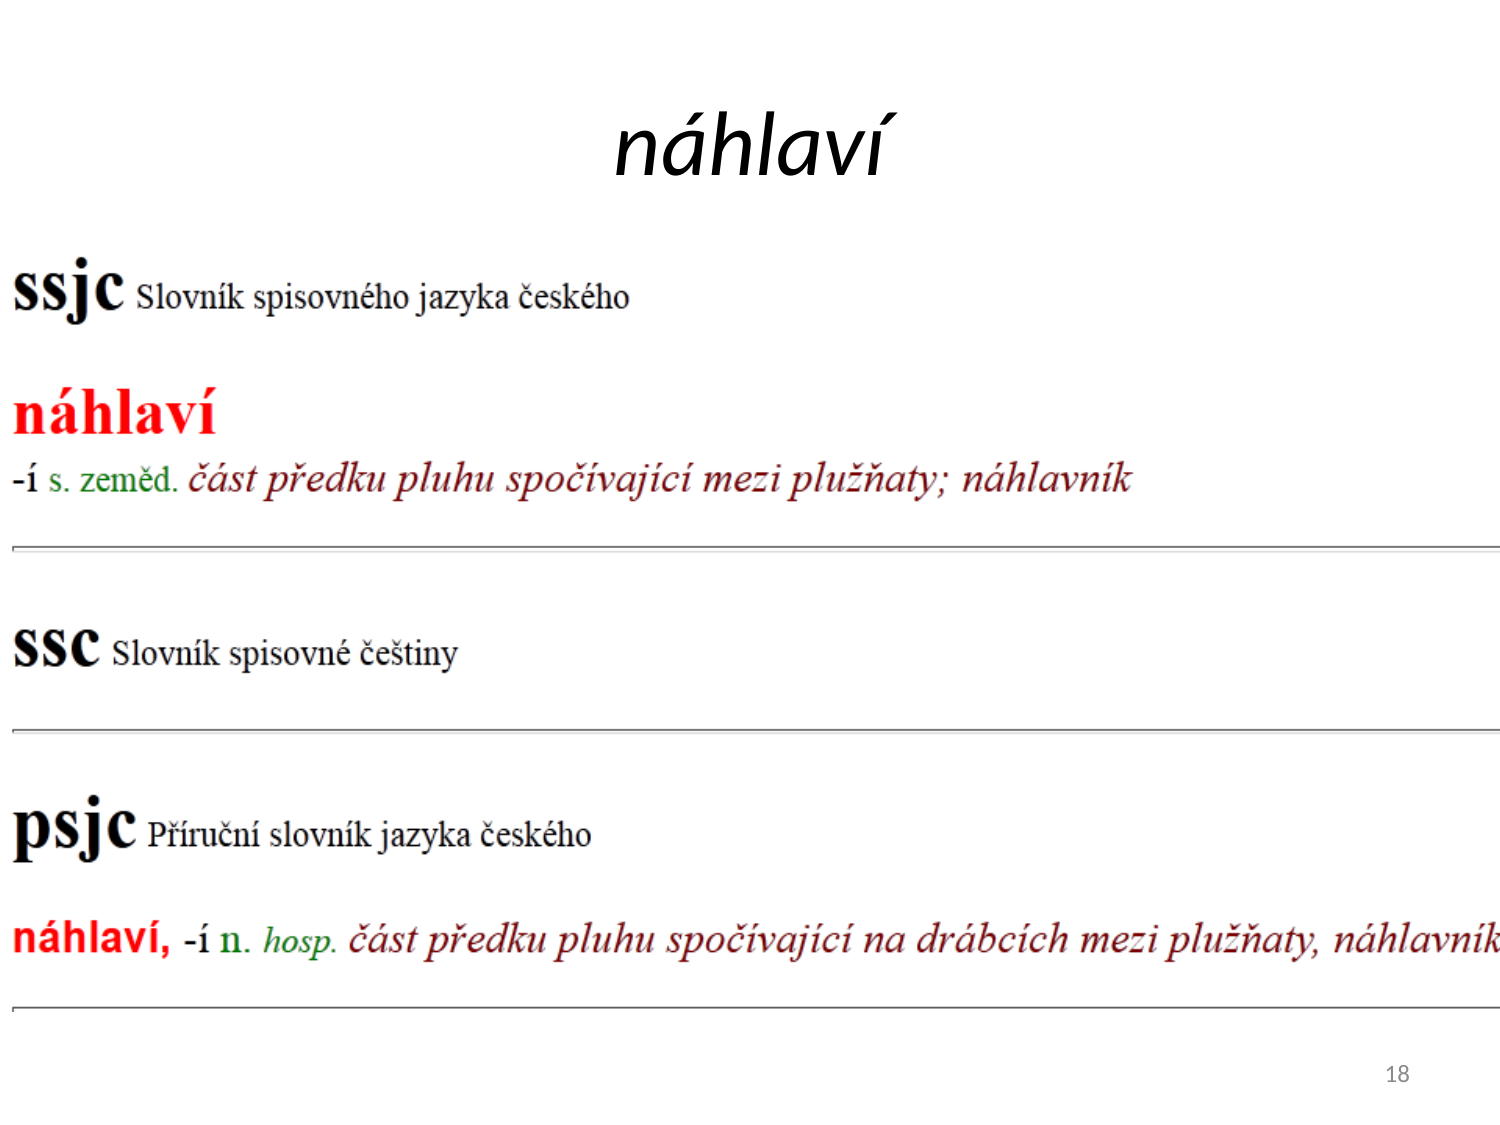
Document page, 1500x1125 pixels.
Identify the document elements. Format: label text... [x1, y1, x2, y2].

title náhlaví [75, 45, 1425, 233]
picture [0, 243, 1500, 1012]
slide_number 18 [1074, 1042, 1425, 1103]
